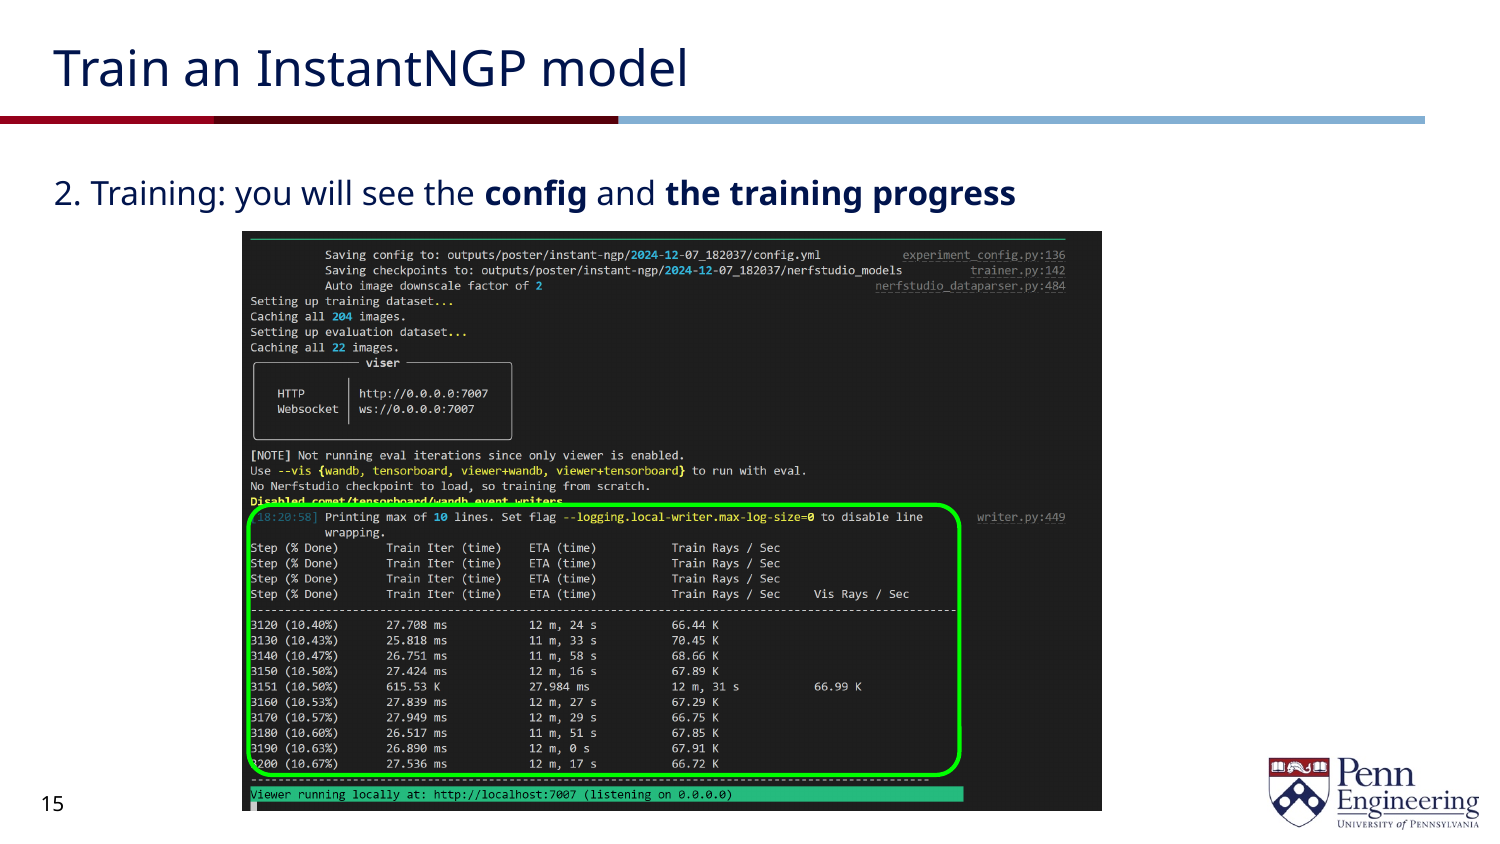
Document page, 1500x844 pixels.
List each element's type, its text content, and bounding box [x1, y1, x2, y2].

text_box 2. Training: you will see the config and the training progress [38, 164, 1407, 232]
title Train an InstantNGP model [38, 10, 1389, 124]
slide_number ‹#› [25, 782, 95, 828]
picture [1267, 756, 1479, 830]
picture [241, 231, 1103, 812]
